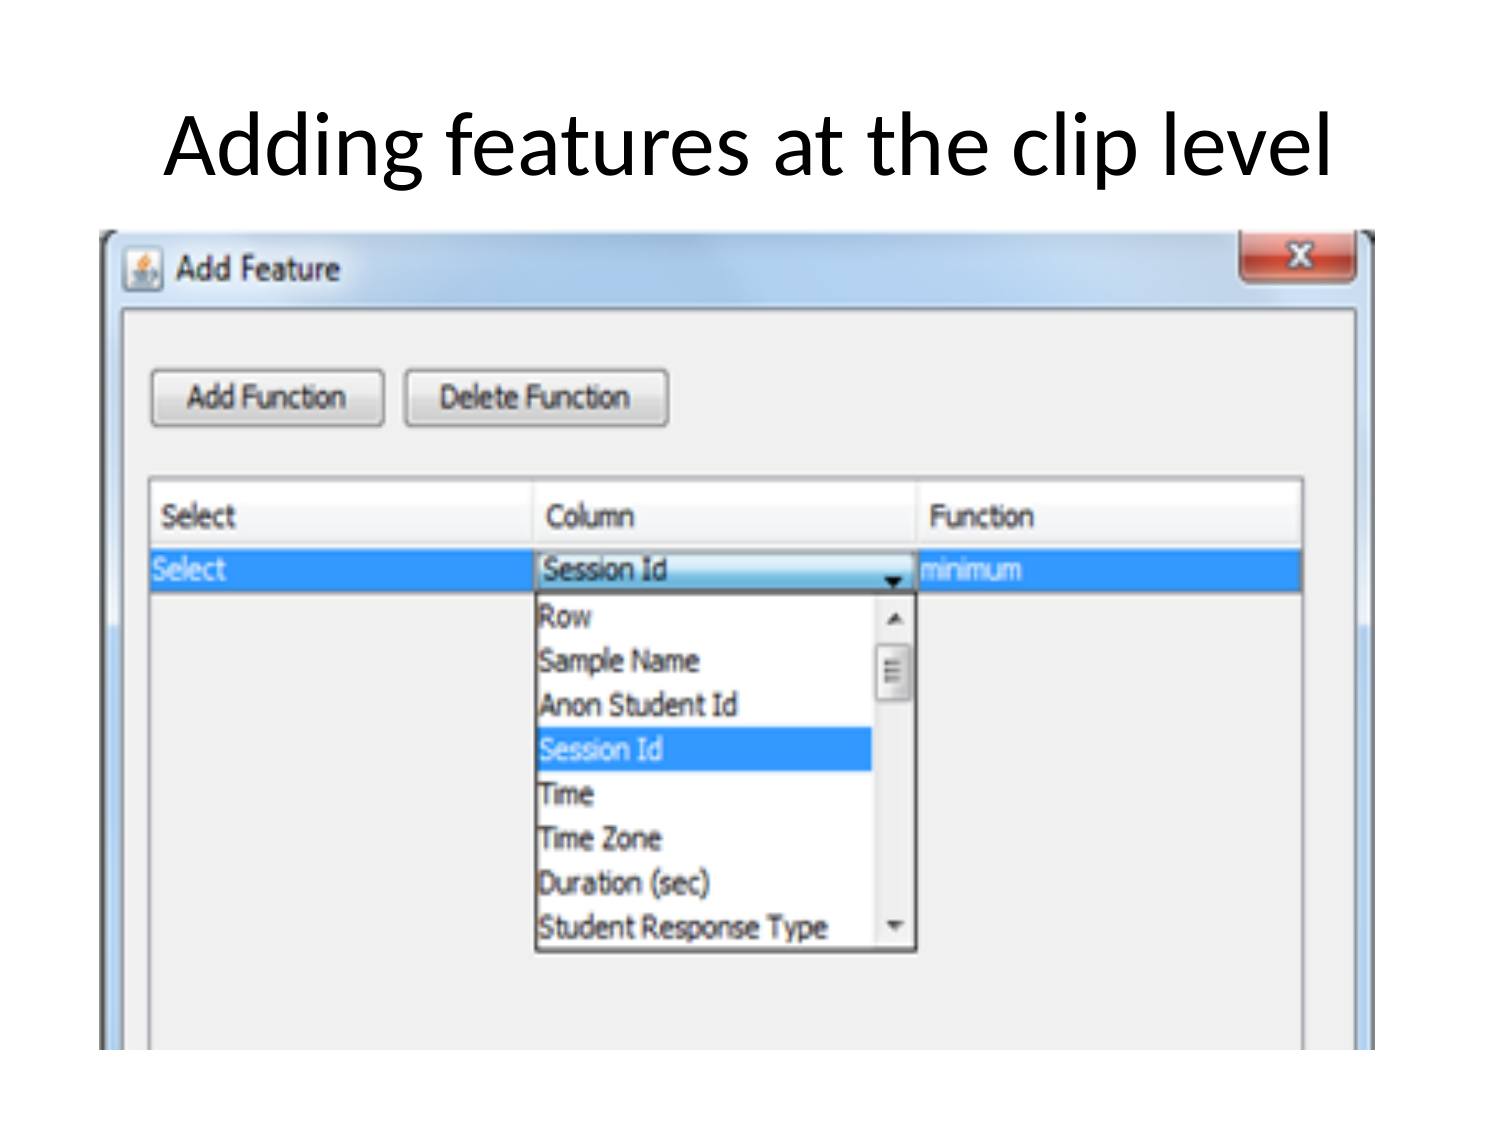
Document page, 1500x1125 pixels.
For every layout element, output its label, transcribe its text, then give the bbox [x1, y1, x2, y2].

title Adding features at the clip level [75, 45, 1425, 233]
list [99, 224, 1376, 1051]
